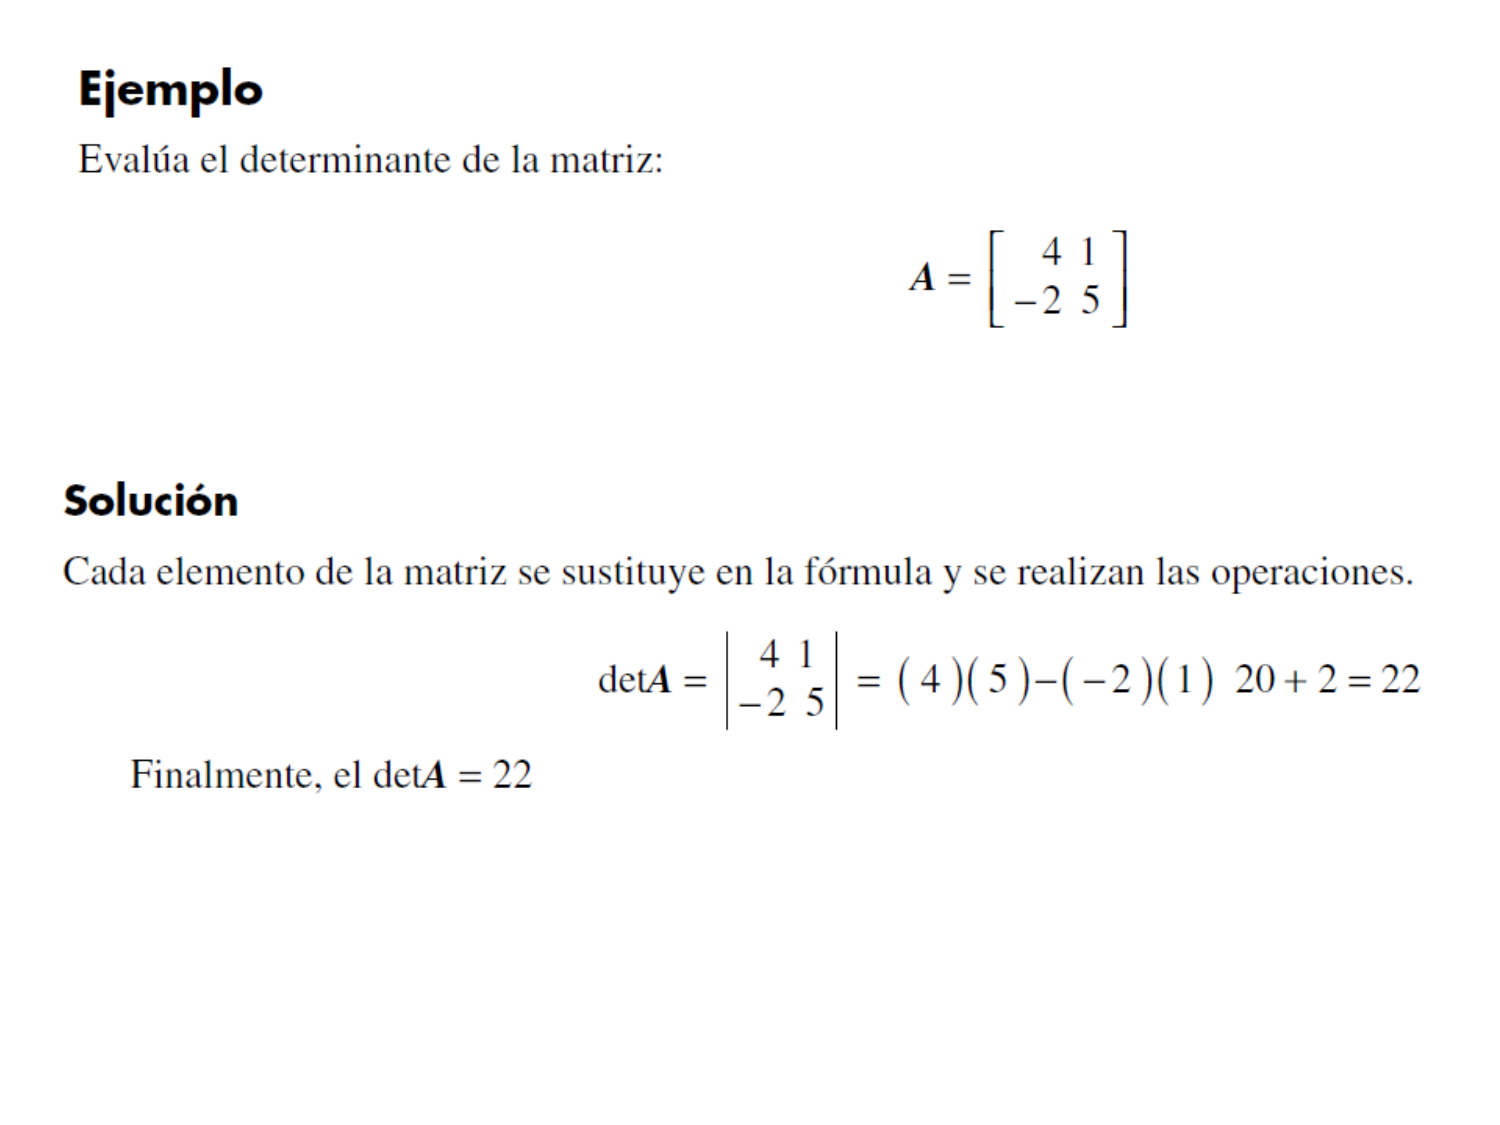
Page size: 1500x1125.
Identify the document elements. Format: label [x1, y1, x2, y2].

picture [55, 30, 1162, 354]
picture [55, 467, 1444, 825]
